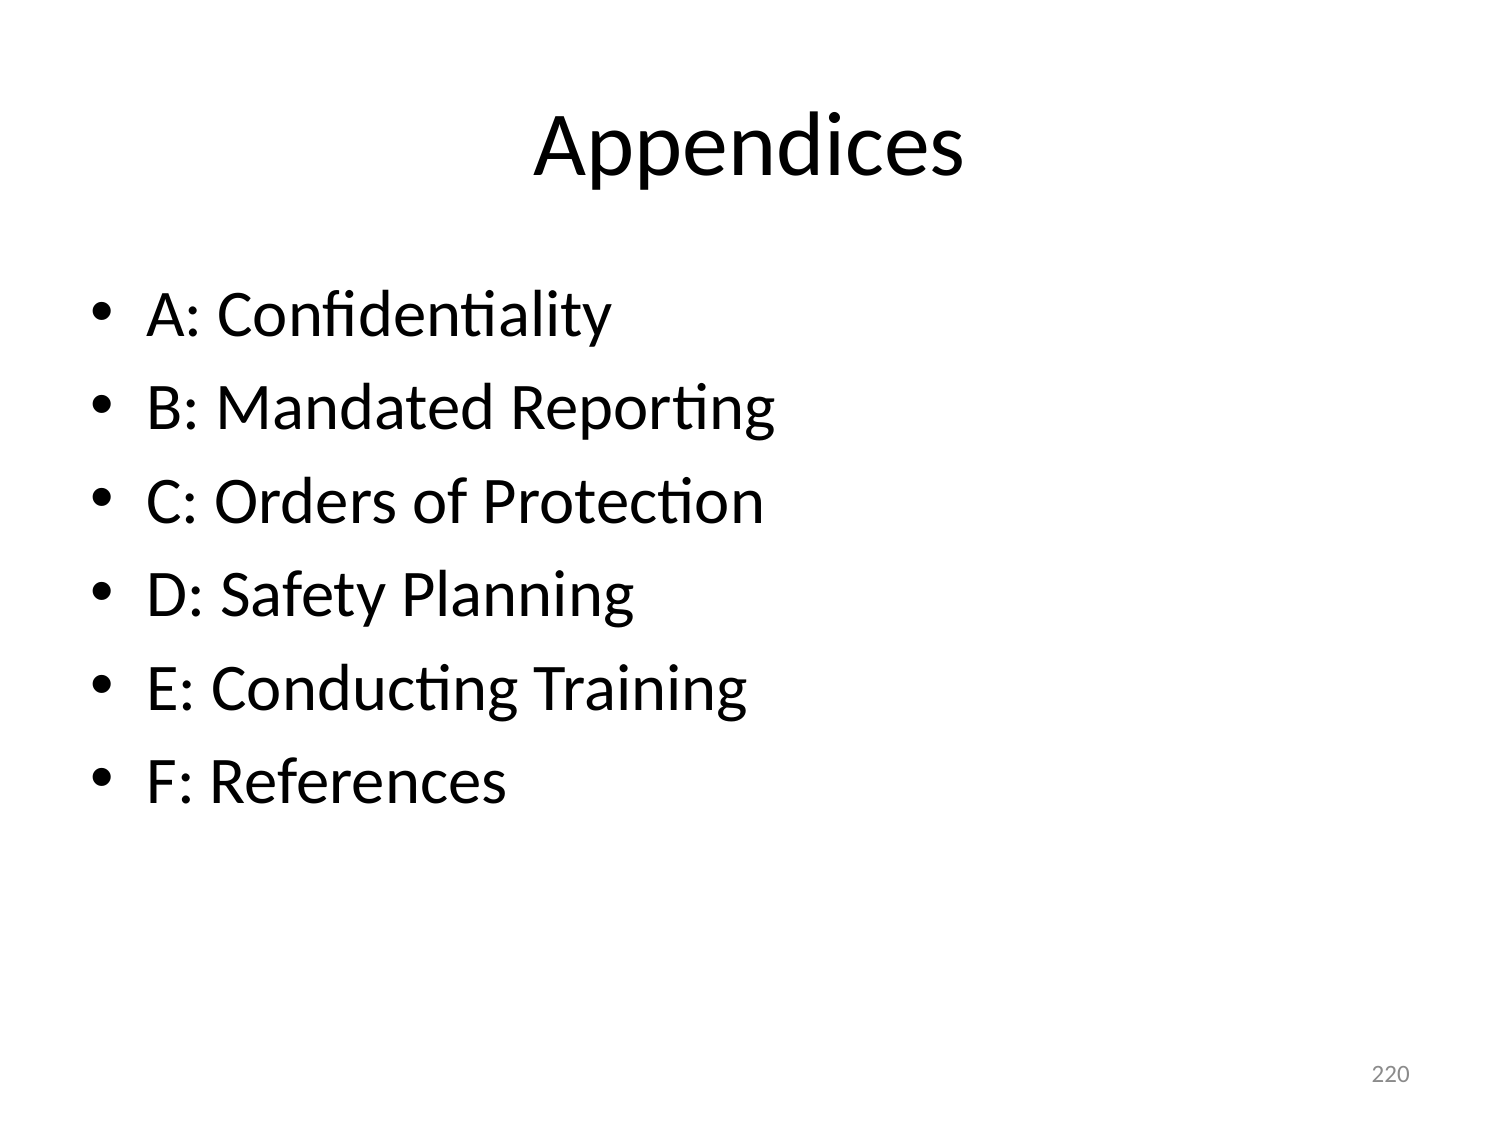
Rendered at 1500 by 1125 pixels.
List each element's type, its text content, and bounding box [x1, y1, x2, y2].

title Appendices [75, 45, 1425, 233]
list A: Confidentiality B: Mandated Reporting C: Orders of Protection D: Safety Planning E: Conducting Training F: References [75, 262, 1425, 1005]
slide_number 220 [1074, 1042, 1425, 1103]
